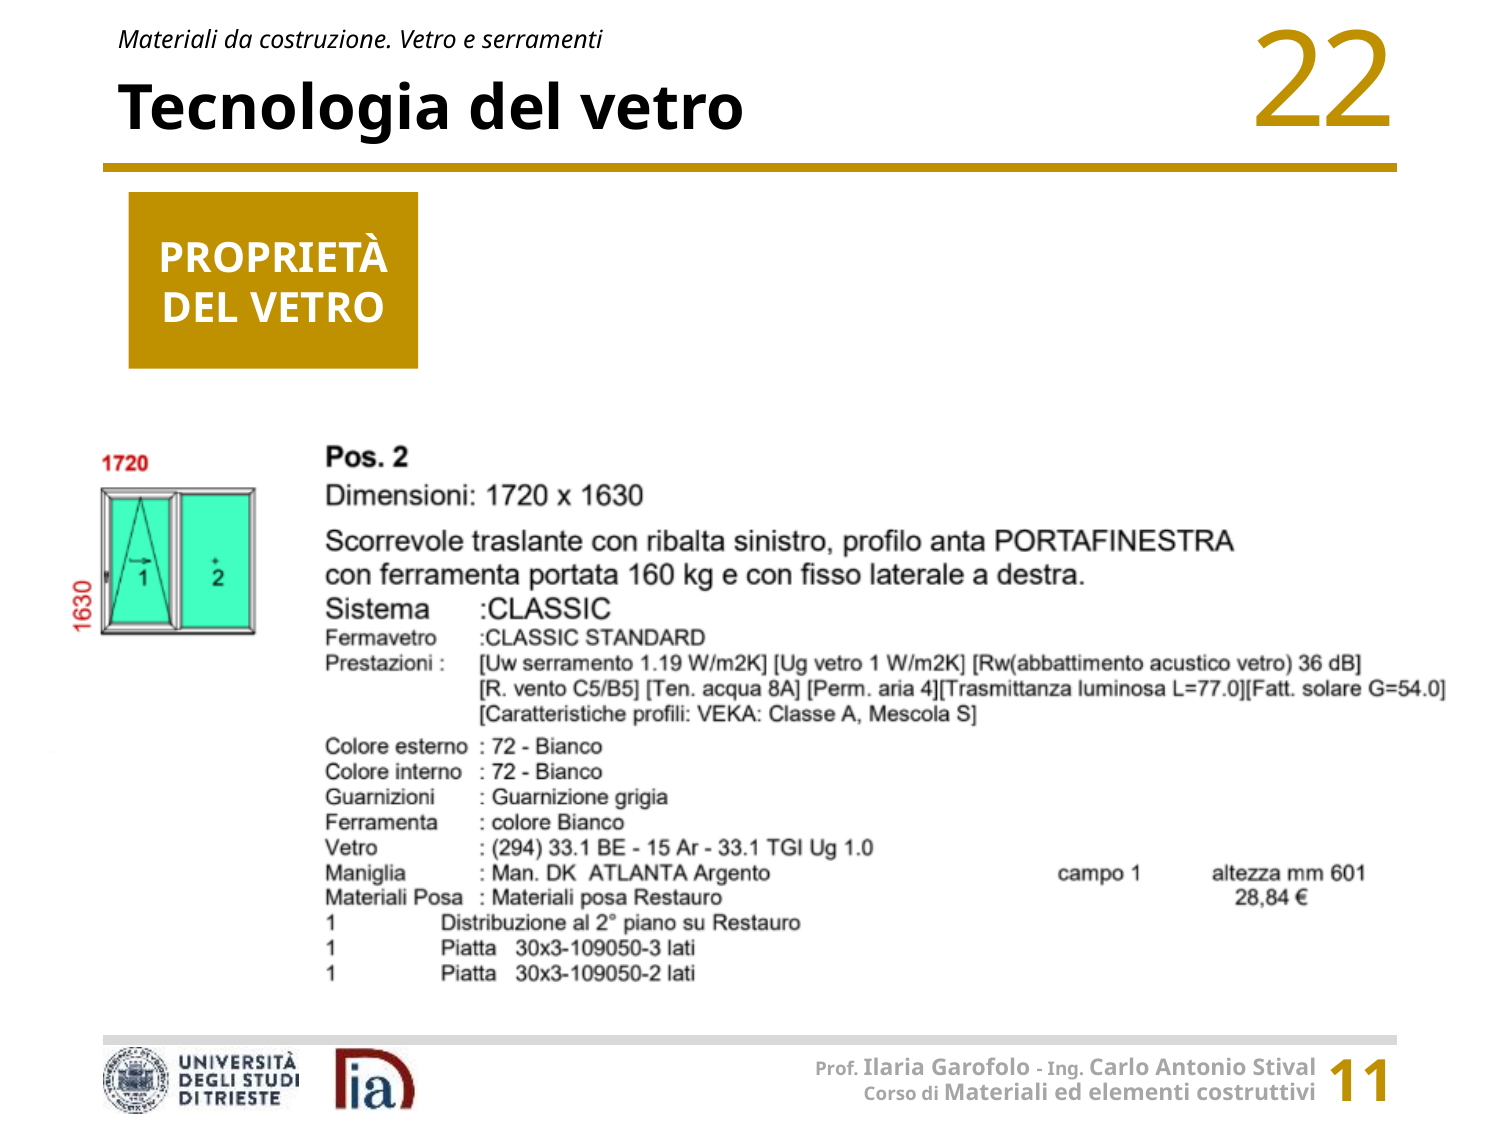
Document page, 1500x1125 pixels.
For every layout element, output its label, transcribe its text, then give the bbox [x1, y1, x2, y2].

picture [333, 1047, 418, 1111]
picture [103, 1047, 299, 1114]
picture [54, 428, 1446, 985]
title Tecnologia del vetro [103, 59, 1183, 168]
text_box PROPRIETÀ DEL VETRO [128, 192, 419, 369]
